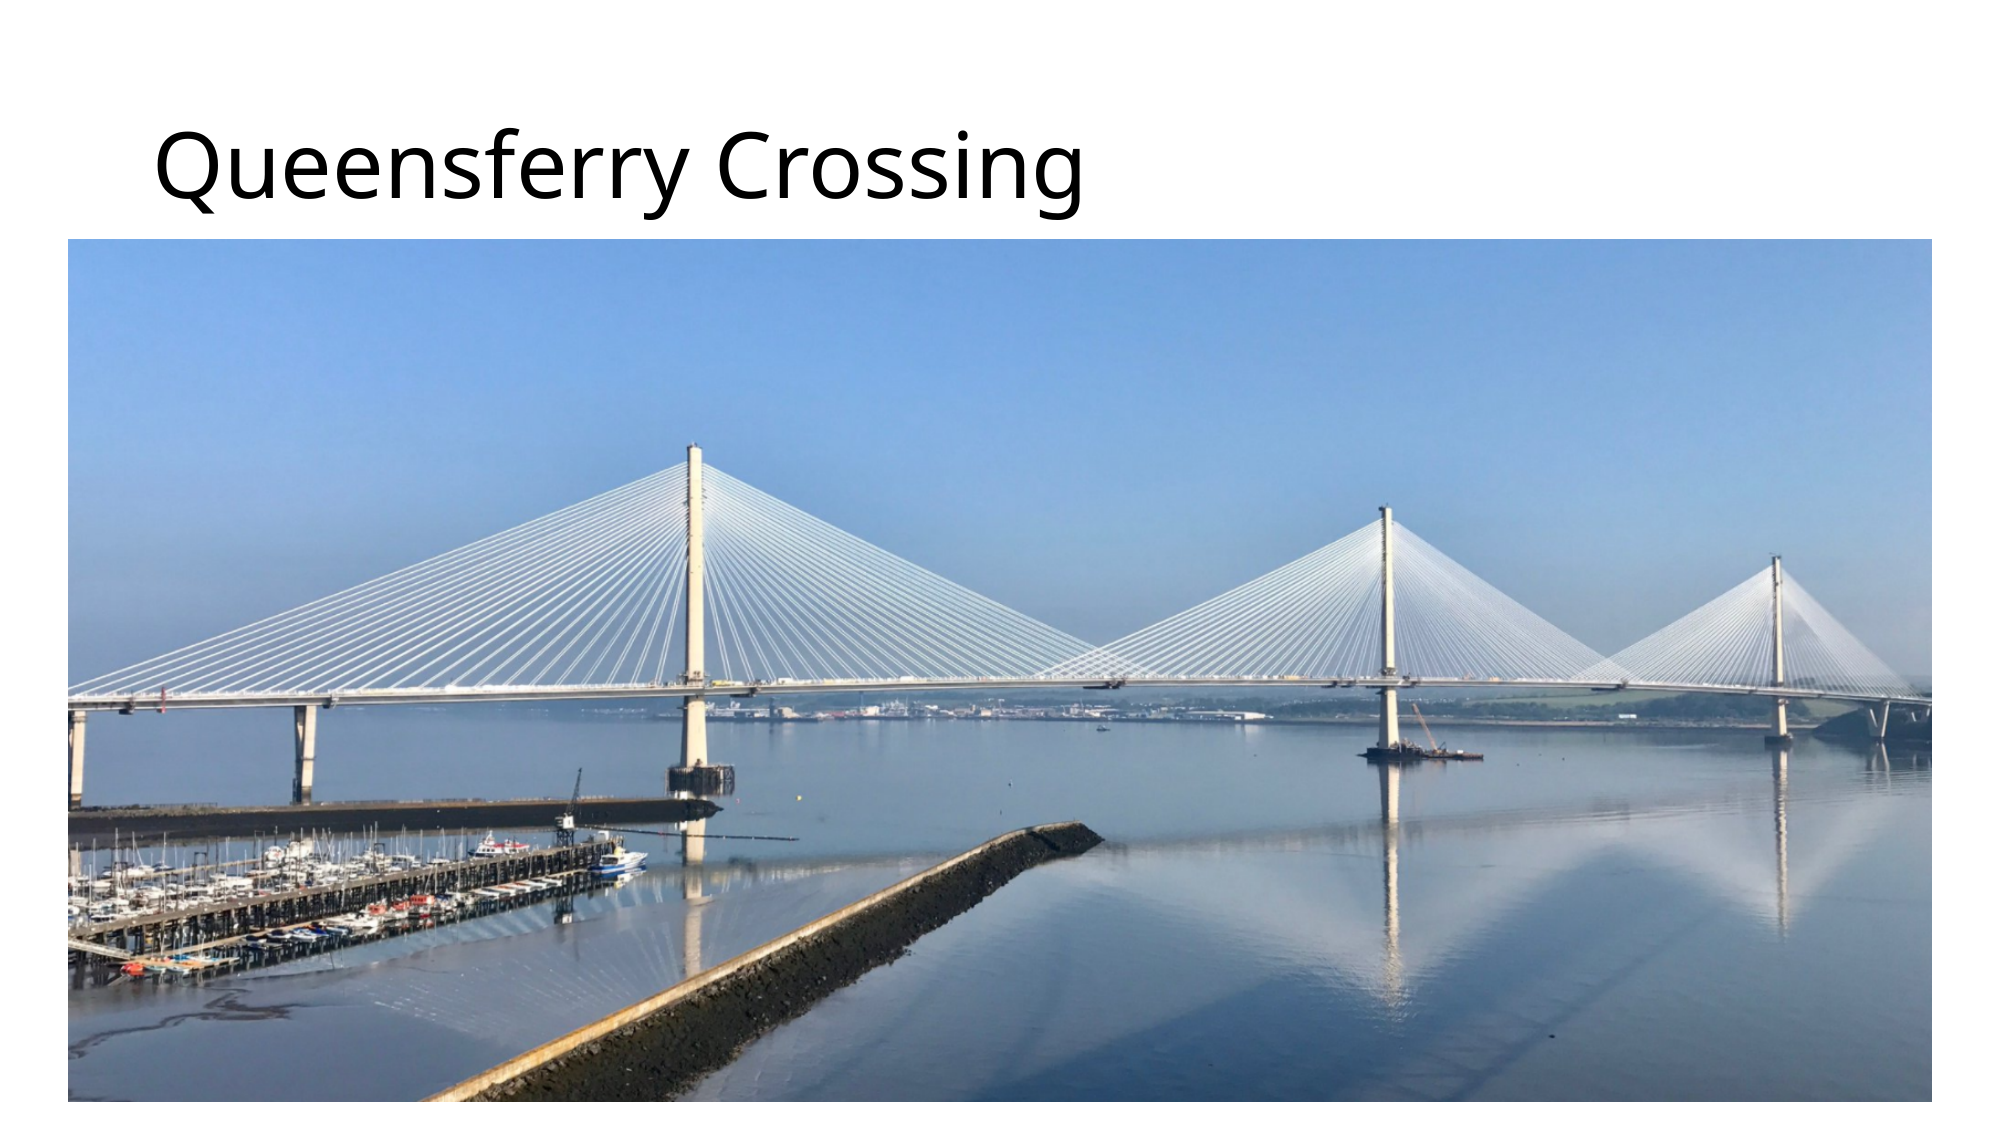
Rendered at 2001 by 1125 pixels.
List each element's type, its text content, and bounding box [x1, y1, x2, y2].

picture [68, 239, 1932, 1102]
title Queensferry Crossing [137, 59, 1863, 239]
